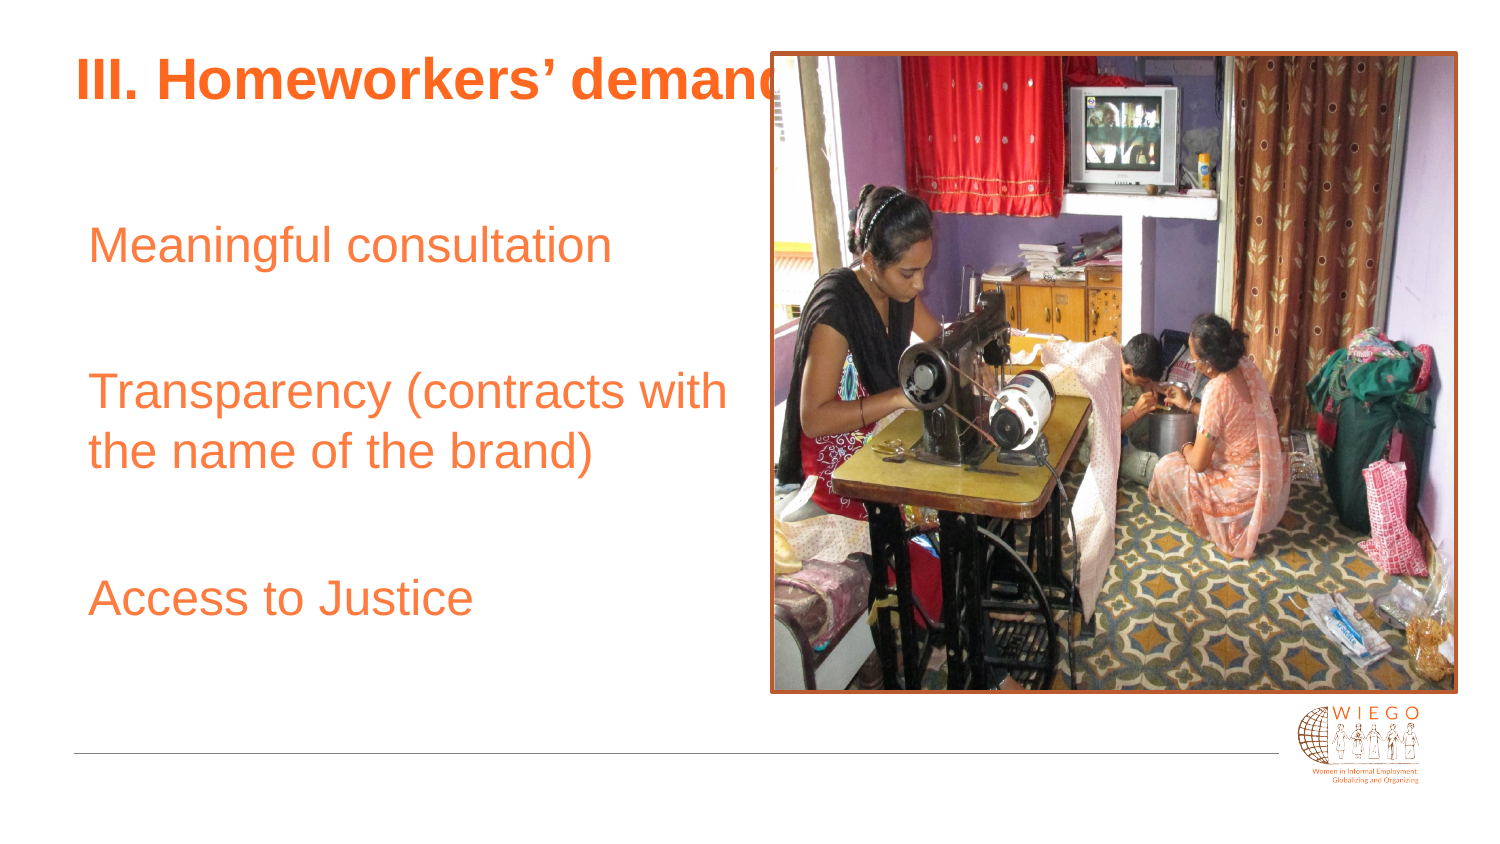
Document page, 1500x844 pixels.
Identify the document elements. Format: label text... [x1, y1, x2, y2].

list Meaningful consultation Transparency (contracts with the name of the brand) Access to Justice [68, 131, 825, 723]
title III. Homeworkers’ demands [75, 33, 1437, 131]
picture [1279, 694, 1437, 801]
picture [774, 55, 1455, 691]
